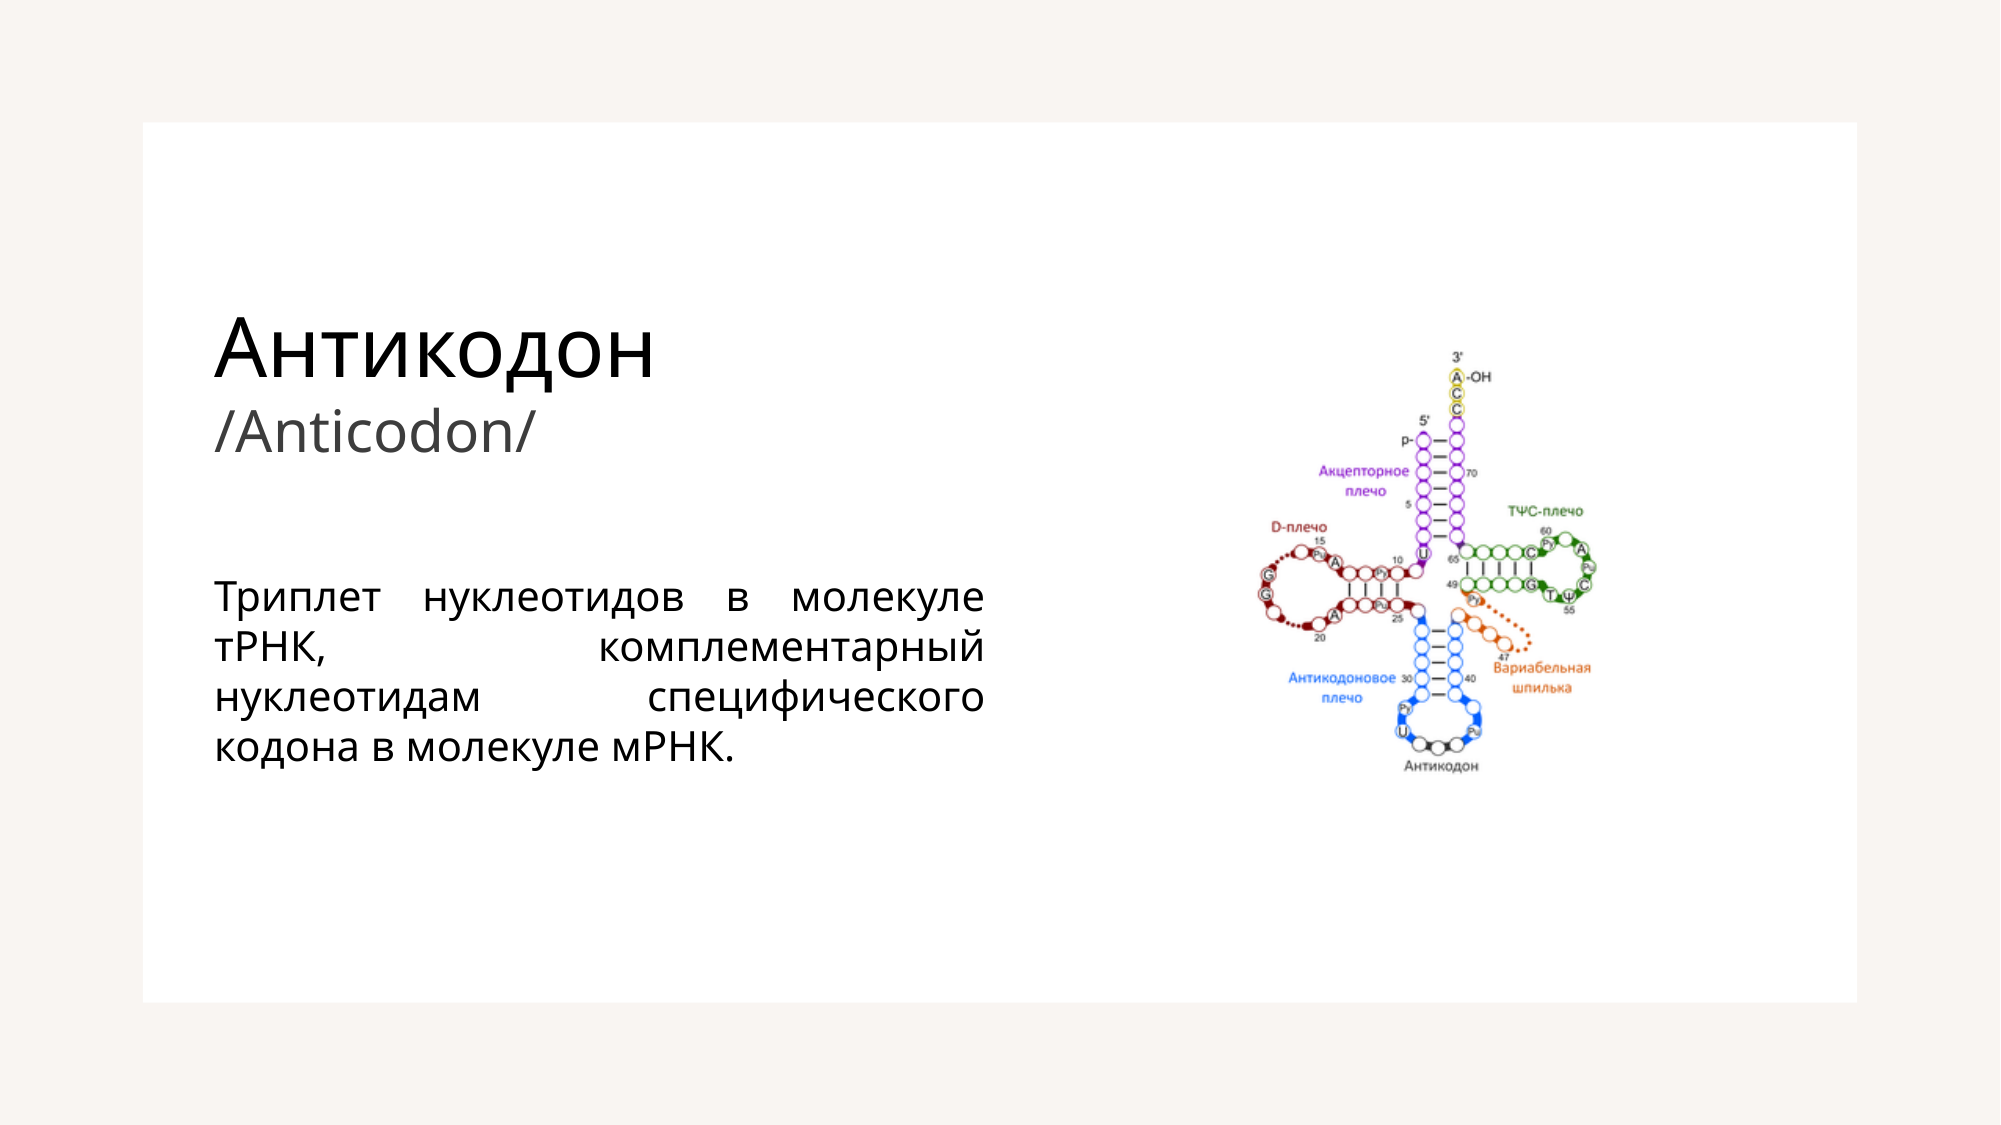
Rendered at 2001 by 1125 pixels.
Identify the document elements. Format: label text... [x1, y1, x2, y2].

picture [1255, 349, 1600, 776]
text_box Антикодон /Anticodon/ [199, 286, 1200, 472]
text_box Триплет нуклеотидов в молекуле тРНК, комплементарный нуклеотидам специфического кодона в молекуле мРНК. [199, 562, 1000, 778]
text_box [142, 121, 1858, 1004]
